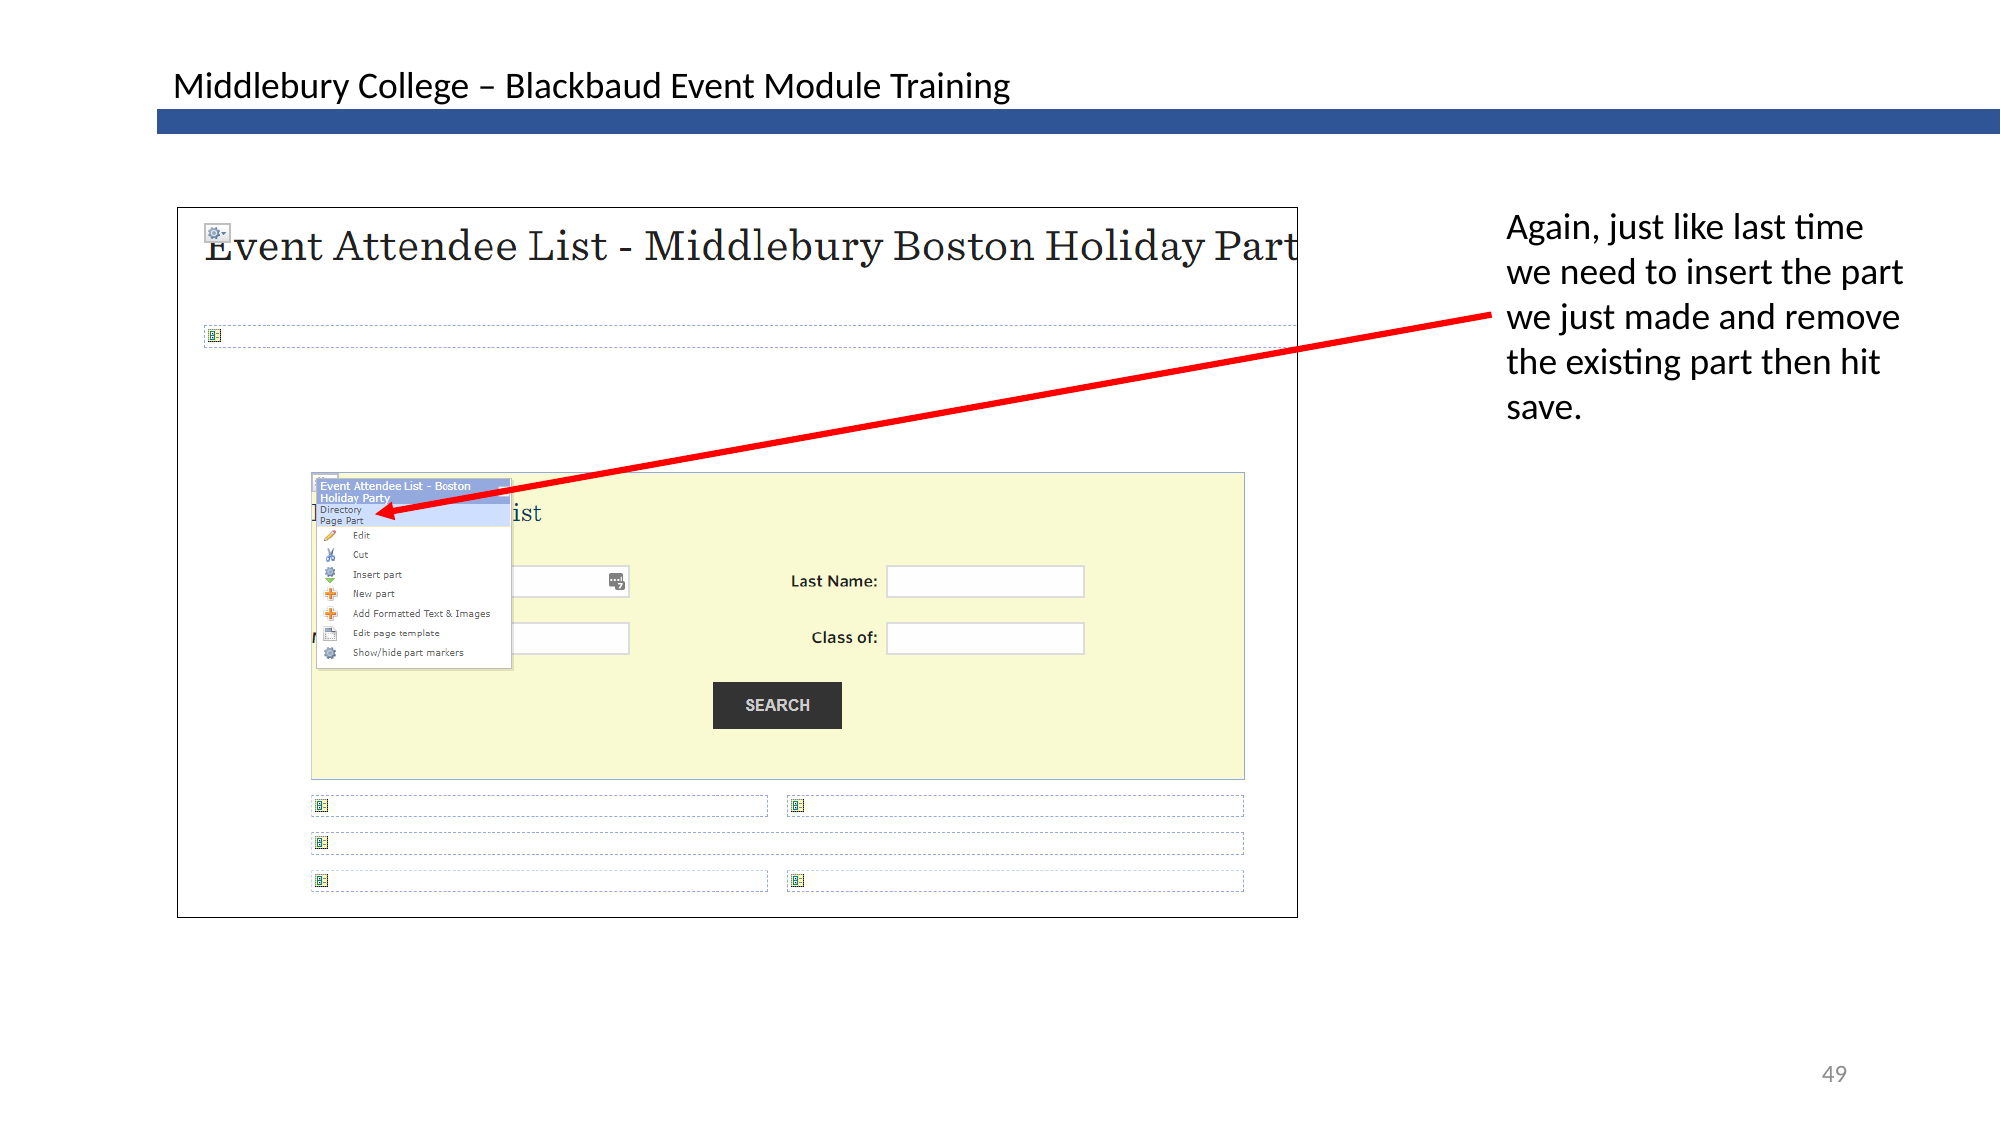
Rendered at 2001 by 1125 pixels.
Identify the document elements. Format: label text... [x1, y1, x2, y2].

text_box Middlebury College – Blackbaud Event Module Training [158, 53, 1975, 114]
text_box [374, 315, 1492, 515]
text_box Again, just like last time we need to insert the part we just made and remove the existing part then hit save. [1491, 194, 1929, 435]
picture [177, 207, 1298, 918]
text_box [157, 109, 2000, 134]
slide_number 49 [1412, 1042, 1863, 1103]
